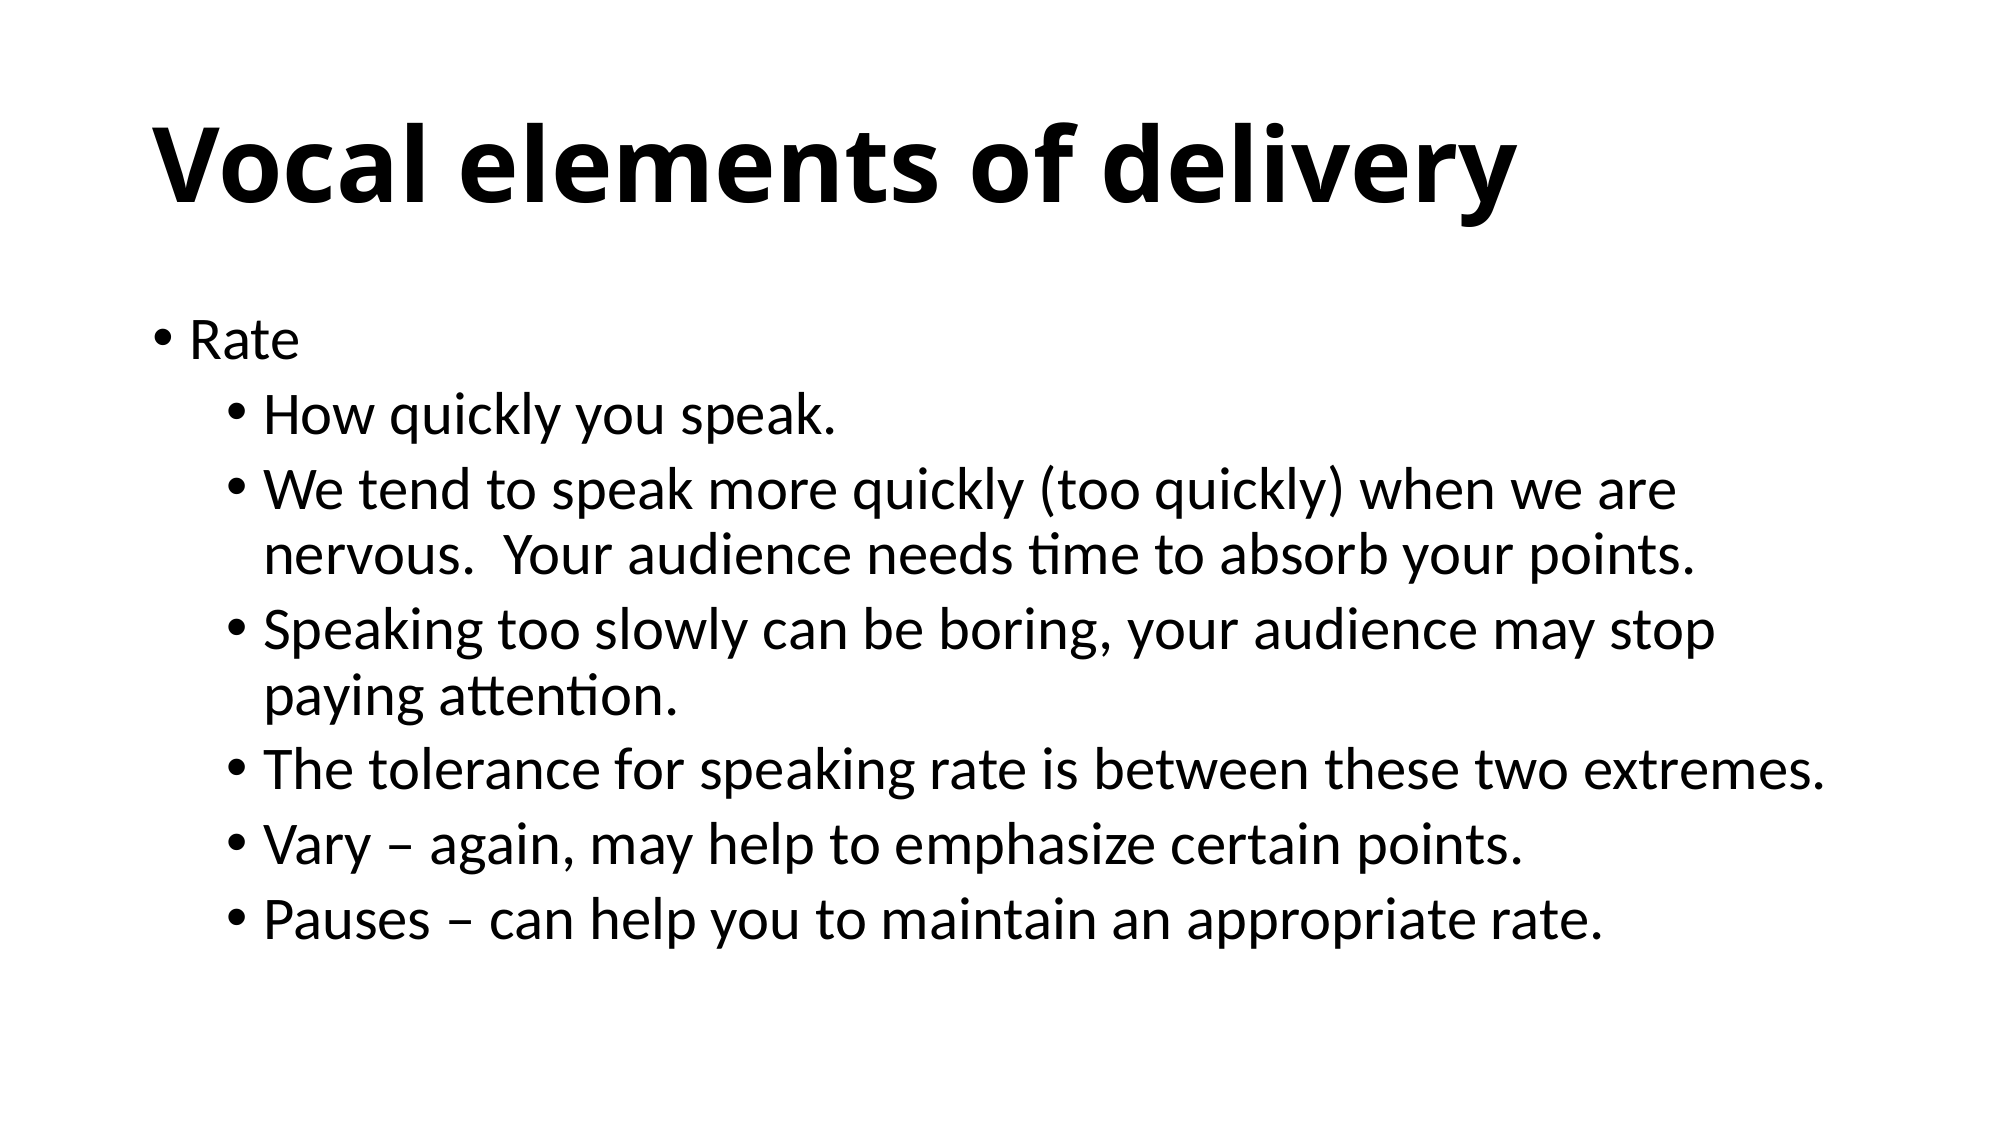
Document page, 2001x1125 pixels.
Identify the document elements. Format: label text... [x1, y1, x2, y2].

list Rate How quickly you speak. We tend to speak more quickly (too quickly) when we are nervous. Your audience needs time to absorb your points. Speaking too slowly can be boring, your audience may stop paying attention. The tolerance for speaking rate is between these two extremes. Vary – again, may help to emphasize certain points. Pauses – can help you to maintain an appropriate rate. [137, 299, 1863, 1014]
title Vocal elements of delivery [137, 59, 1863, 278]
